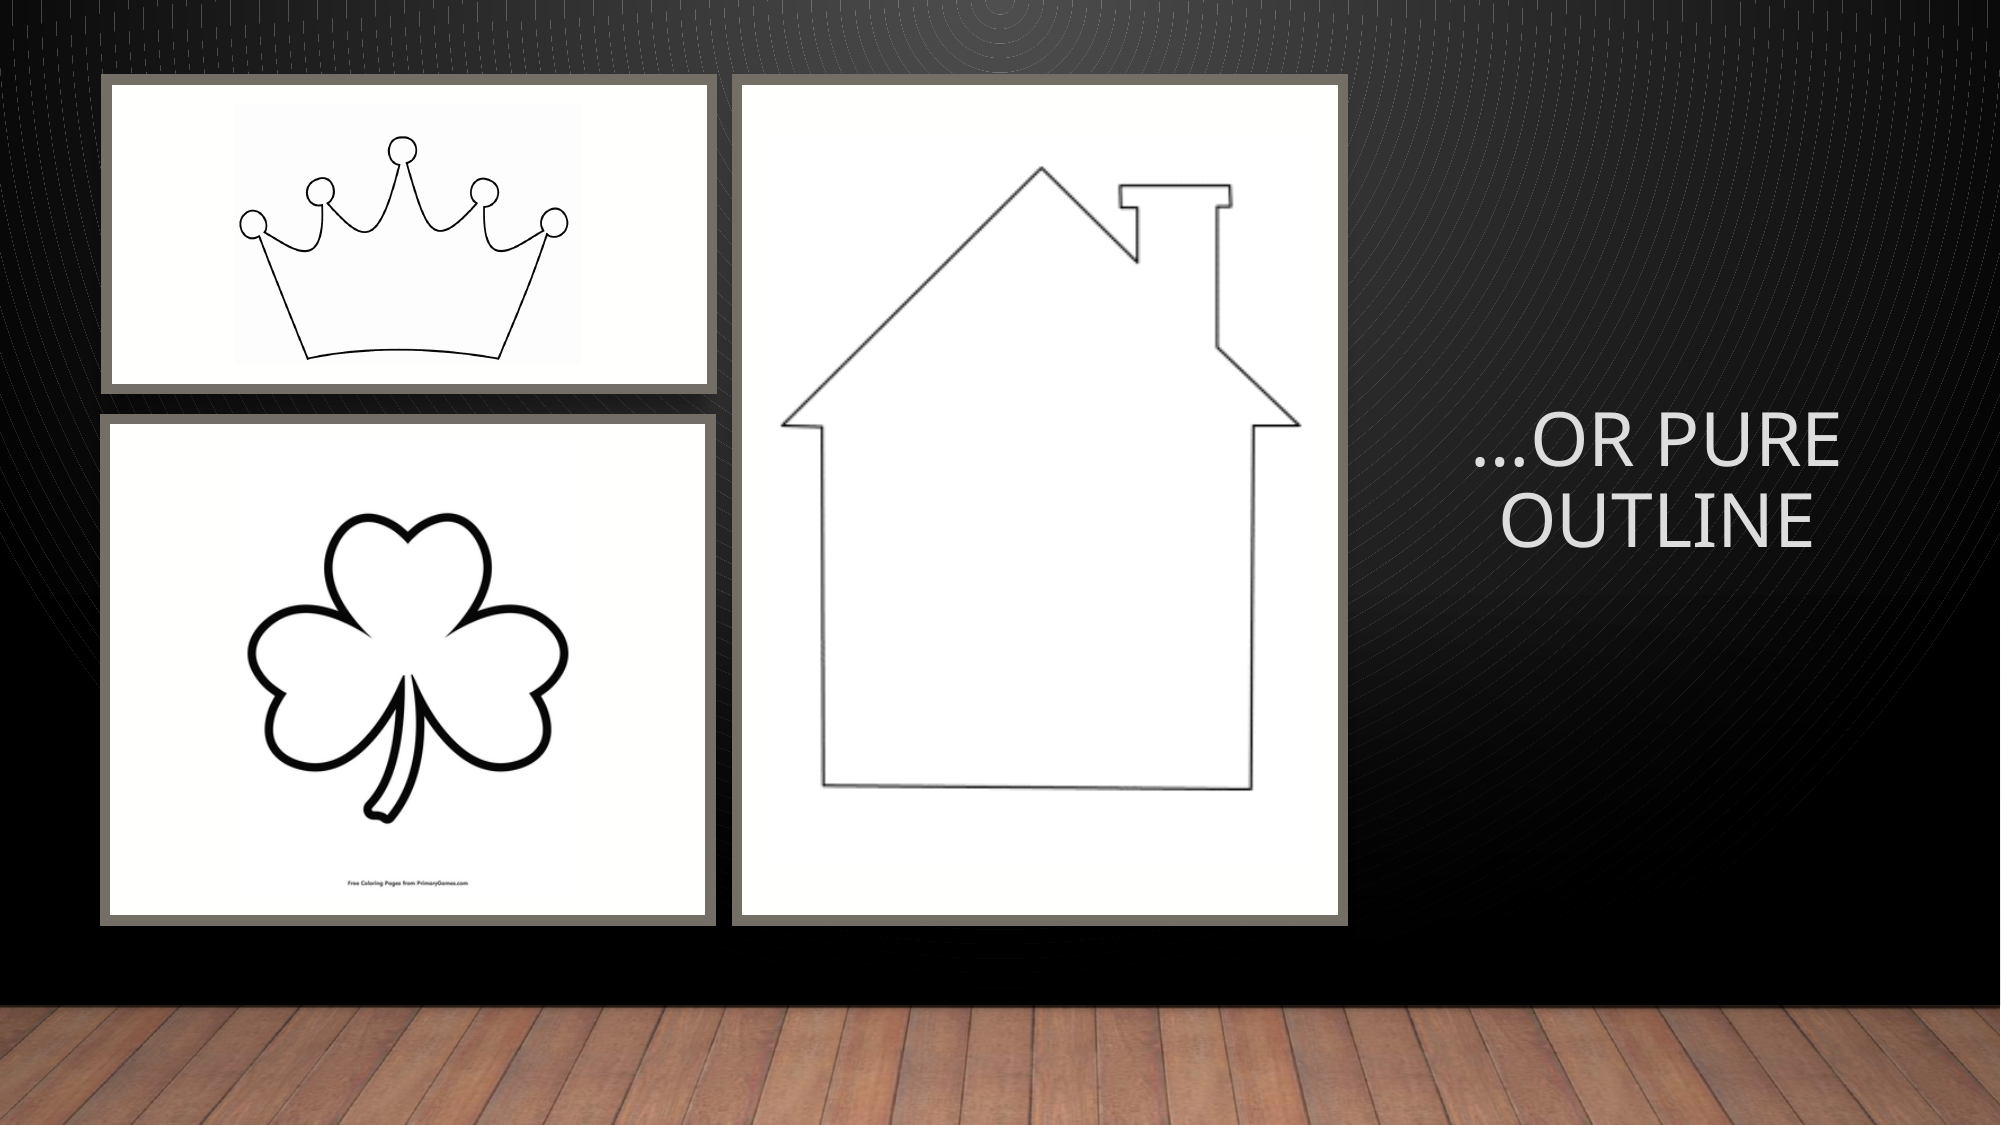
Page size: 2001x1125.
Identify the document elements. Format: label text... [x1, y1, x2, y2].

title …or pure outline [1422, 240, 1892, 564]
picture [764, 132, 1315, 866]
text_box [106, 78, 713, 391]
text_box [736, 76, 1344, 923]
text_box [104, 416, 711, 922]
picture [235, 104, 582, 364]
text_box [0, 593, 2000, 1005]
picture [0, 1008, 2000, 1125]
picture [234, 443, 582, 894]
